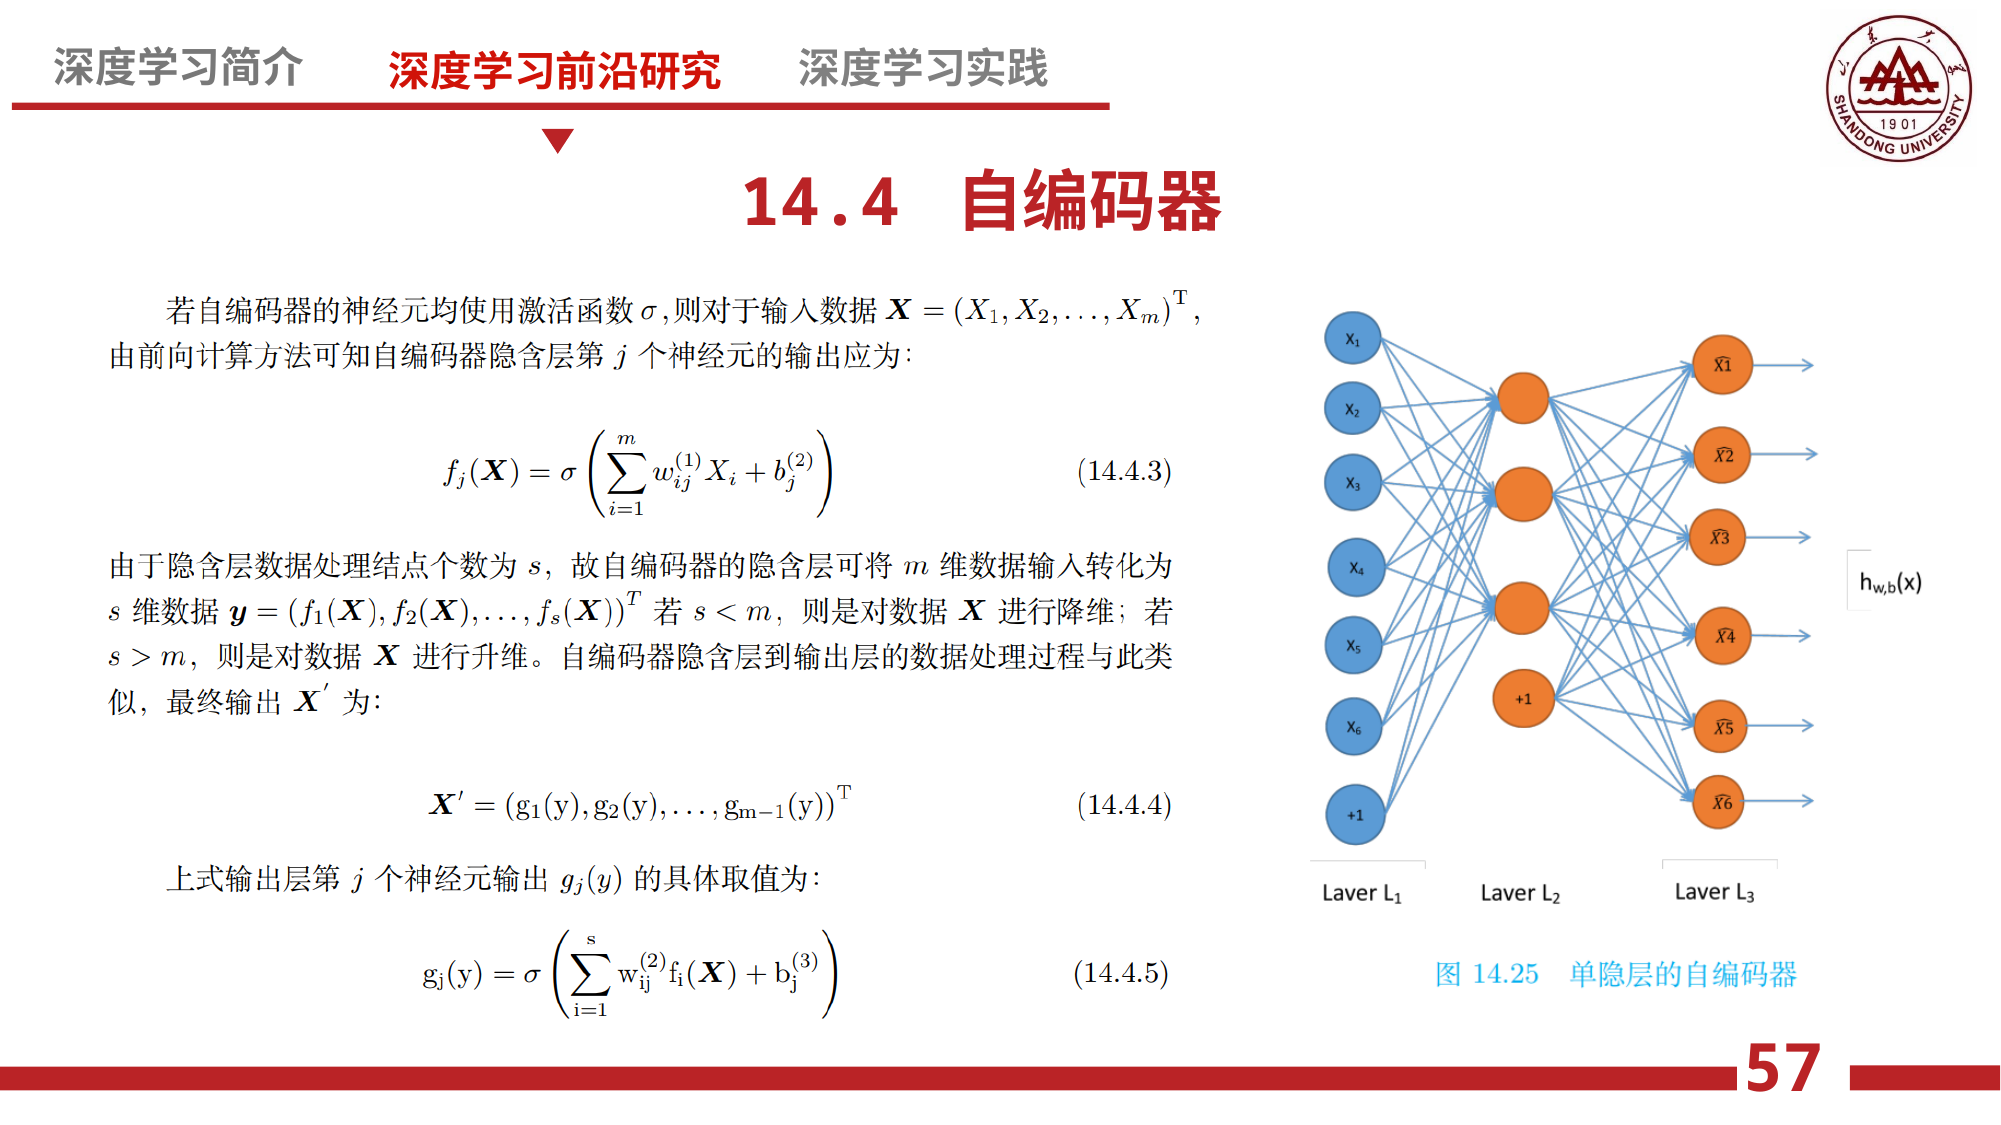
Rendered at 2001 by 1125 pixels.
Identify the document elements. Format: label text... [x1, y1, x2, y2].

picture [1820, 9, 1977, 167]
text_box 14.4 自编码器 [725, 151, 1239, 247]
picture [365, 914, 1186, 1033]
picture [97, 284, 1966, 1009]
